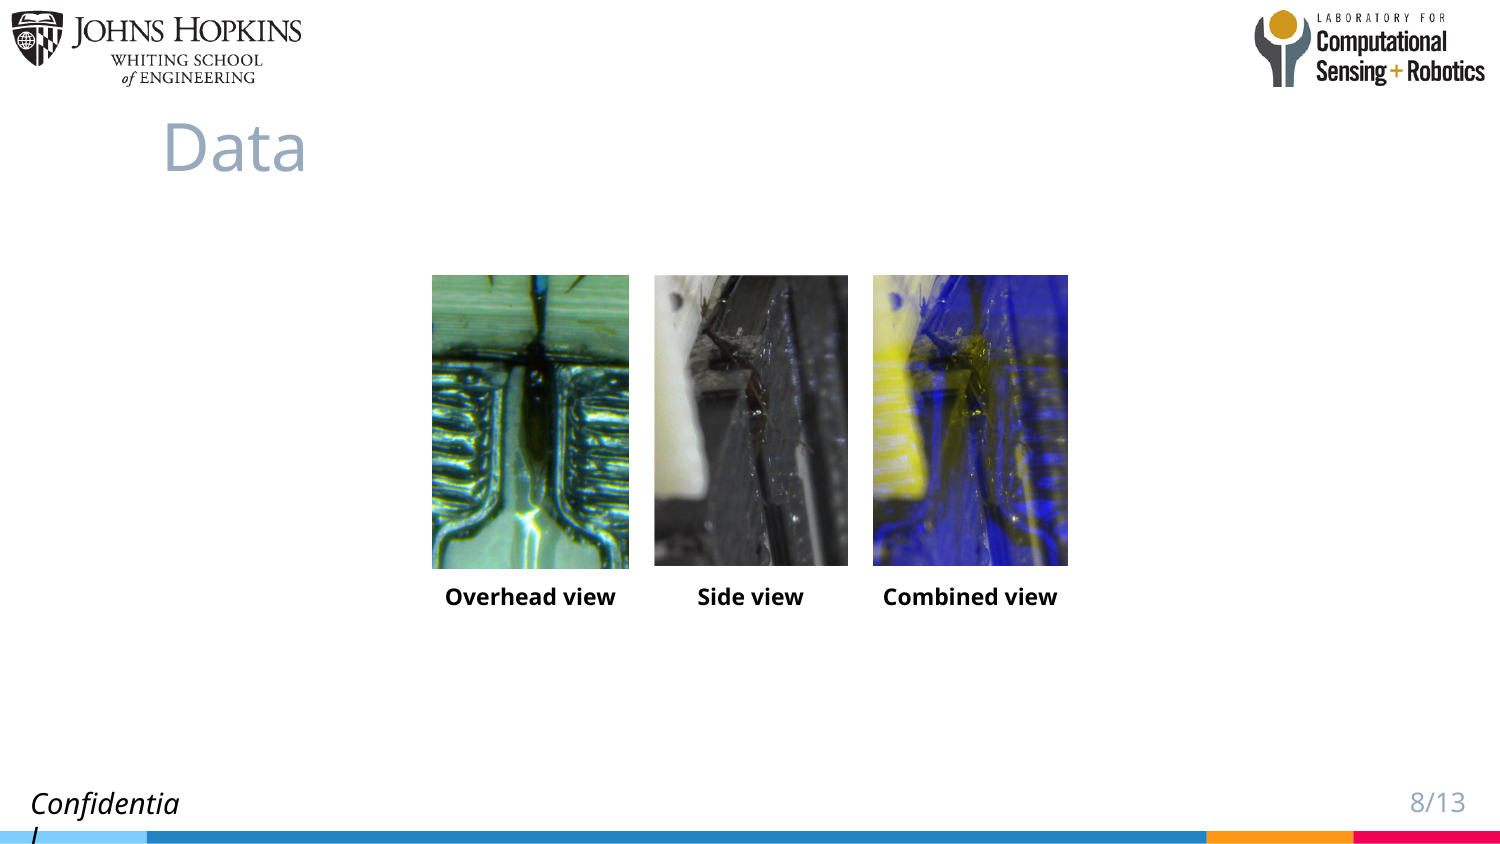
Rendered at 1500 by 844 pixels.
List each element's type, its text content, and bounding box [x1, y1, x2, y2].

picture [9, 10, 301, 87]
text_box Confidential [15, 770, 196, 844]
title Data [146, 58, 1207, 200]
slide_number ‹#›/13 [1391, 770, 1482, 822]
picture [432, 274, 1068, 569]
text_box Overhead view [420, 568, 640, 624]
picture [1253, 10, 1488, 87]
text_box Side view [640, 568, 860, 624]
text_box Combined view [860, 568, 1081, 624]
